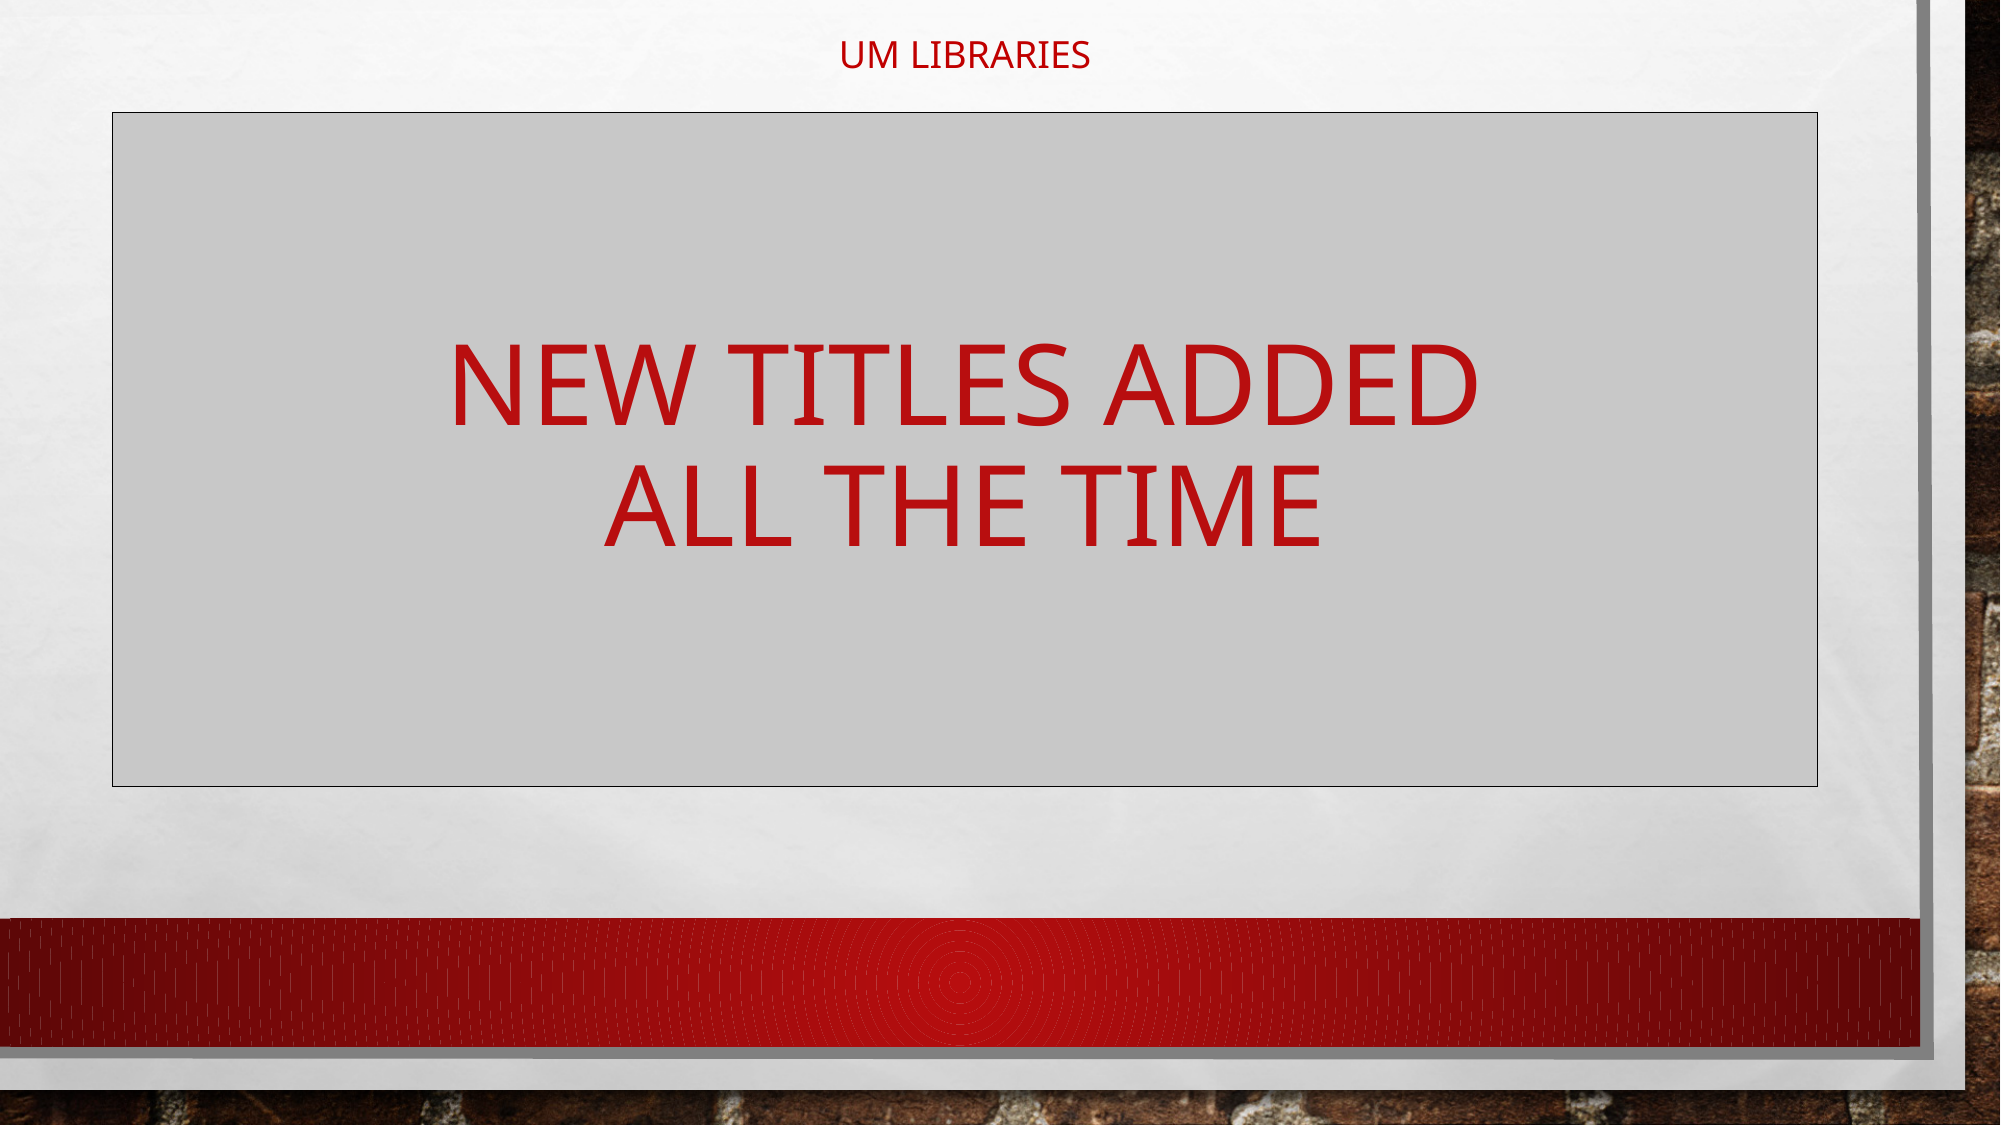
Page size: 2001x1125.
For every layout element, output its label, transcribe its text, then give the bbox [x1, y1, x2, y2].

title New titles added all the time [112, 112, 1818, 787]
text_box UM LIBRARIES [707, 23, 1224, 84]
picture [0, 0, 2000, 1125]
